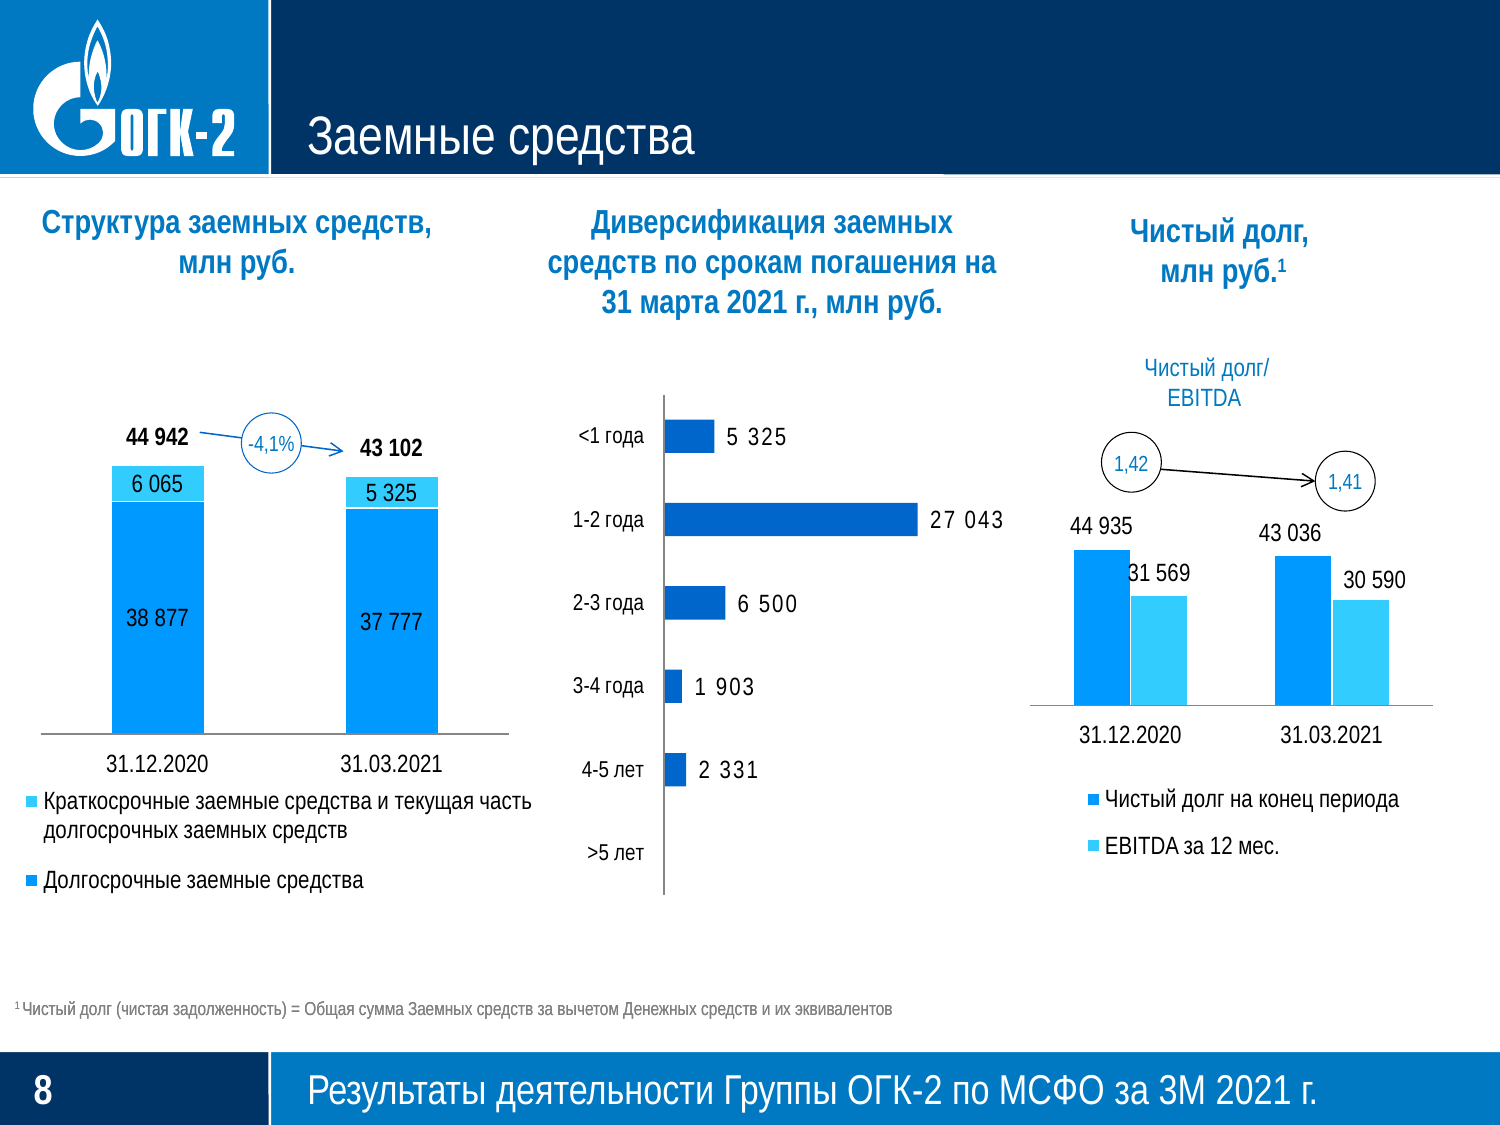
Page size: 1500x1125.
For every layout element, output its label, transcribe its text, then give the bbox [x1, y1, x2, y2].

text_box Диверсификация заемных средств по срокам погашения на 31 марта 2021 г., млн руб. [536, 199, 1009, 320]
list Результаты деятельности Группы ОГК-2 по МСФО за 3М 2021 г. [306, 1062, 1464, 1114]
picture [559, 370, 1456, 919]
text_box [199, 432, 344, 452]
title Заемные средства [306, 0, 1464, 166]
text_box Чистый долг/ EBITDA [1114, 351, 1301, 368]
picture [13, 414, 536, 934]
slide_number 7 [33, 1062, 232, 1114]
text_box Чистый долг, млн руб.1 [1009, 209, 1443, 290]
text_box 1 Чистый долг (чистая задолженность) = Общая сумма Заемных средств за вычетом Денежных средств и их эквивалентов [0, 988, 1193, 1027]
text_box Структура заемных средств, млн руб. [23, 199, 450, 280]
